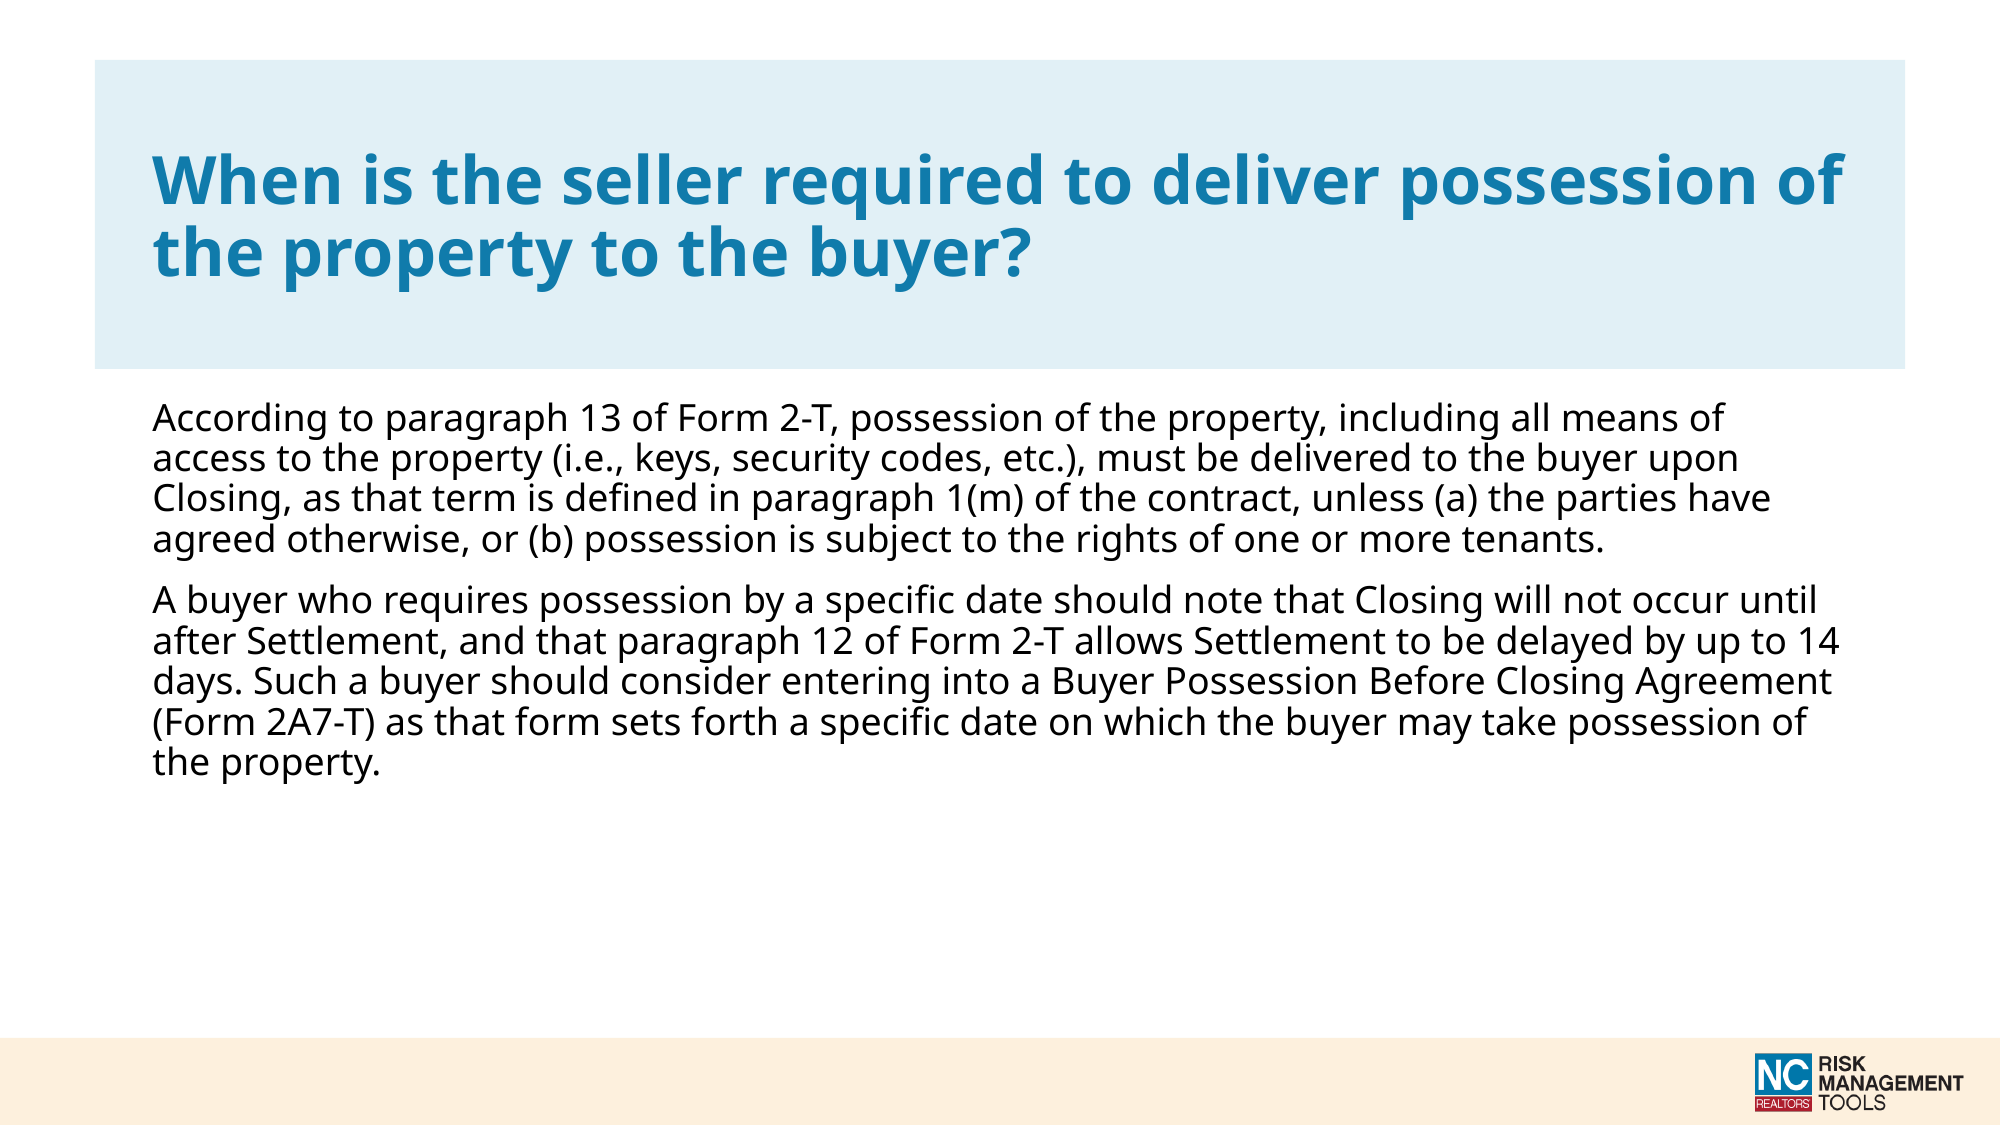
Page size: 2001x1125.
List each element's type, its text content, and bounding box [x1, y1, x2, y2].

text_box [0, 1037, 1712, 1125]
picture [1712, 1015, 2000, 1125]
title When is the seller required to deliver possession of the property to the buyer? [137, 69, 1863, 369]
list According to paragraph 13 of Form 2-T, possession of the property, including all means of access to the property (i.e., keys, security codes, etc.), must be delivered to the buyer upon Closing, as that term is defined in paragraph 1(m) of the contract, unless (a) the parties have agreed otherwise, or (b) possession is subject to the rights of one or more tenants. A buyer who requires possession by a specific date should note that Closing will not occur until after Settlement, and that paragraph 12 of Form 2-T allows Settlement to be delayed by up to 14 days. Such a buyer should consider entering into a Buyer Possession Before Closing Agreement (Form 2A7-T) as that form sets forth a specific date on which the buyer may take possession of the property. [137, 391, 1863, 1014]
text_box [94, 59, 1906, 370]
